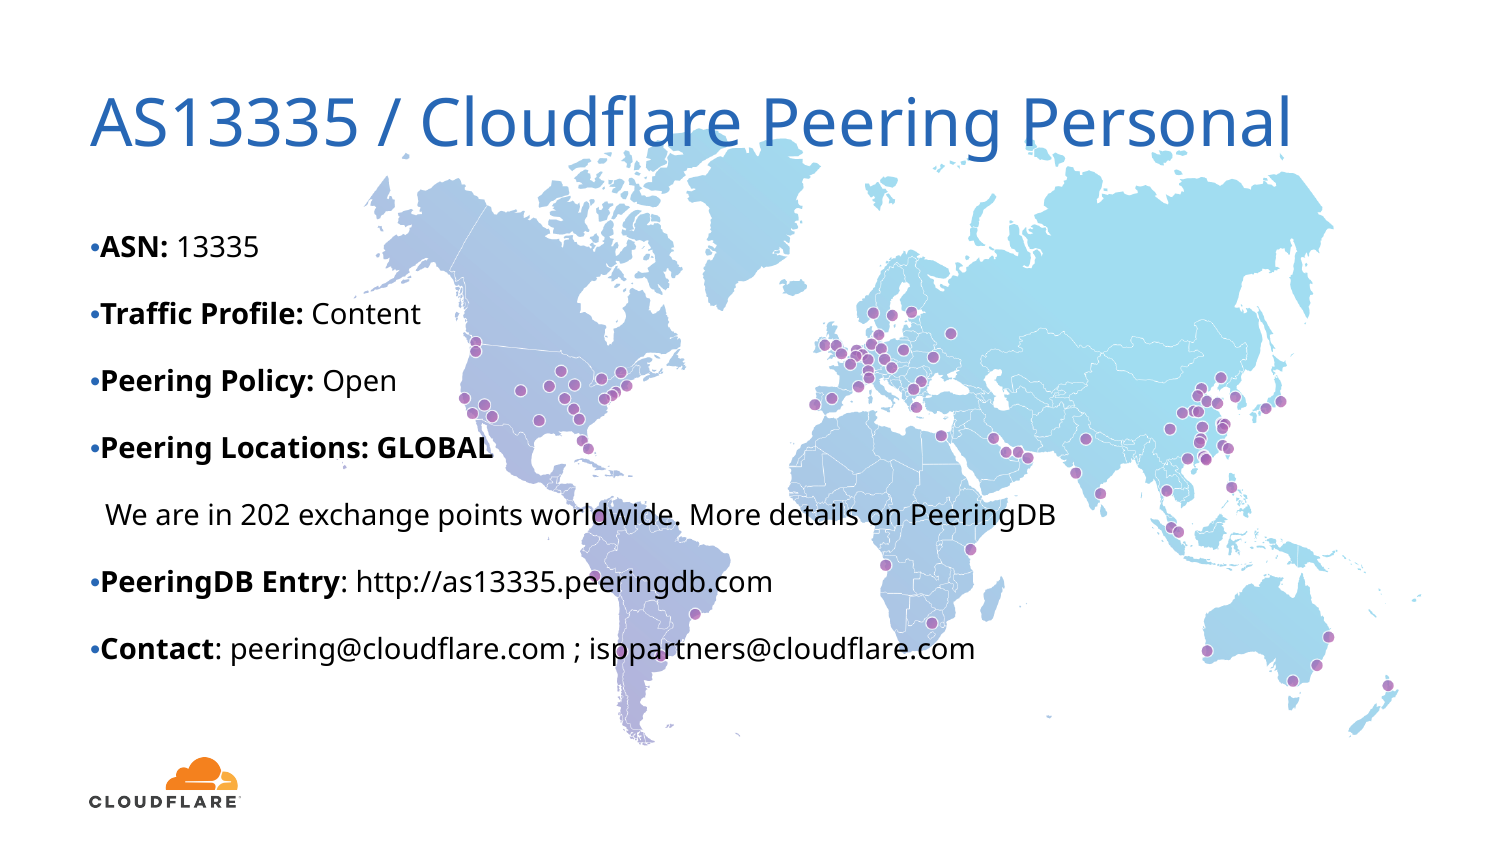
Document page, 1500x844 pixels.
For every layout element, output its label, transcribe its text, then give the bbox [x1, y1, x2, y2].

picture [89, 758, 241, 808]
picture [304, 103, 1453, 774]
title AS13335 / Cloudflare Peering Personal [75, 33, 1425, 175]
list •ASN: 13335 •Traffic Profile: Content •Peering Policy: Open •Peering Locations: GLOBAL We are in 202 exchange points worldwide. More details on PeeringDB •PeeringDB Entry: http://as13335.peeringdb.com •Contact: peering@cloudflare.com ; isppartners@cloudflare.com [75, 206, 299, 758]
